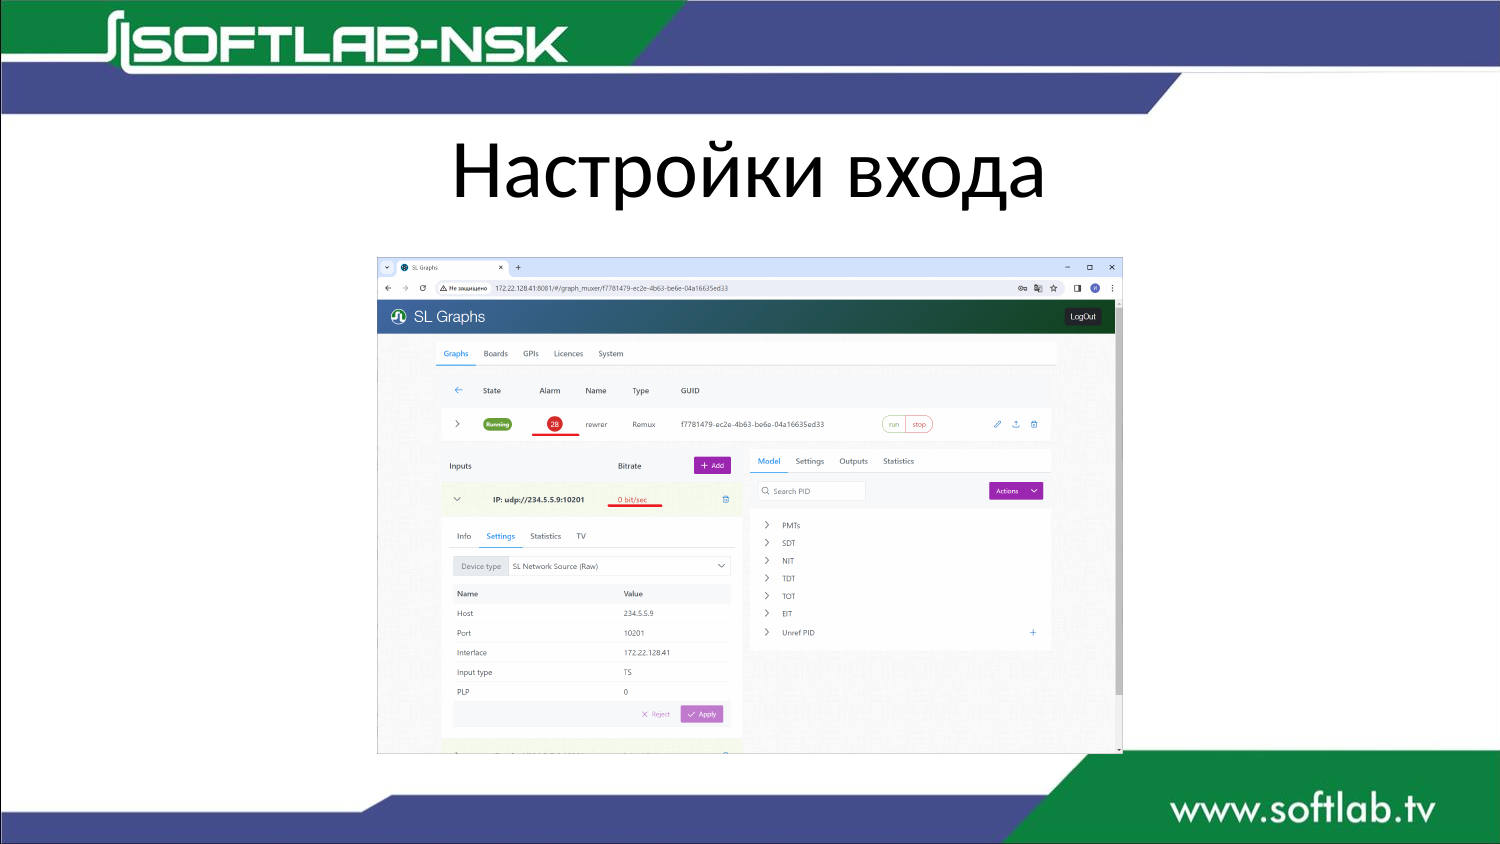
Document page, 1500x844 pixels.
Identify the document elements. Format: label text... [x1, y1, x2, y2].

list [376, 257, 1124, 754]
picture [0, 0, 1500, 844]
title Настройки входа [74, 105, 1426, 223]
